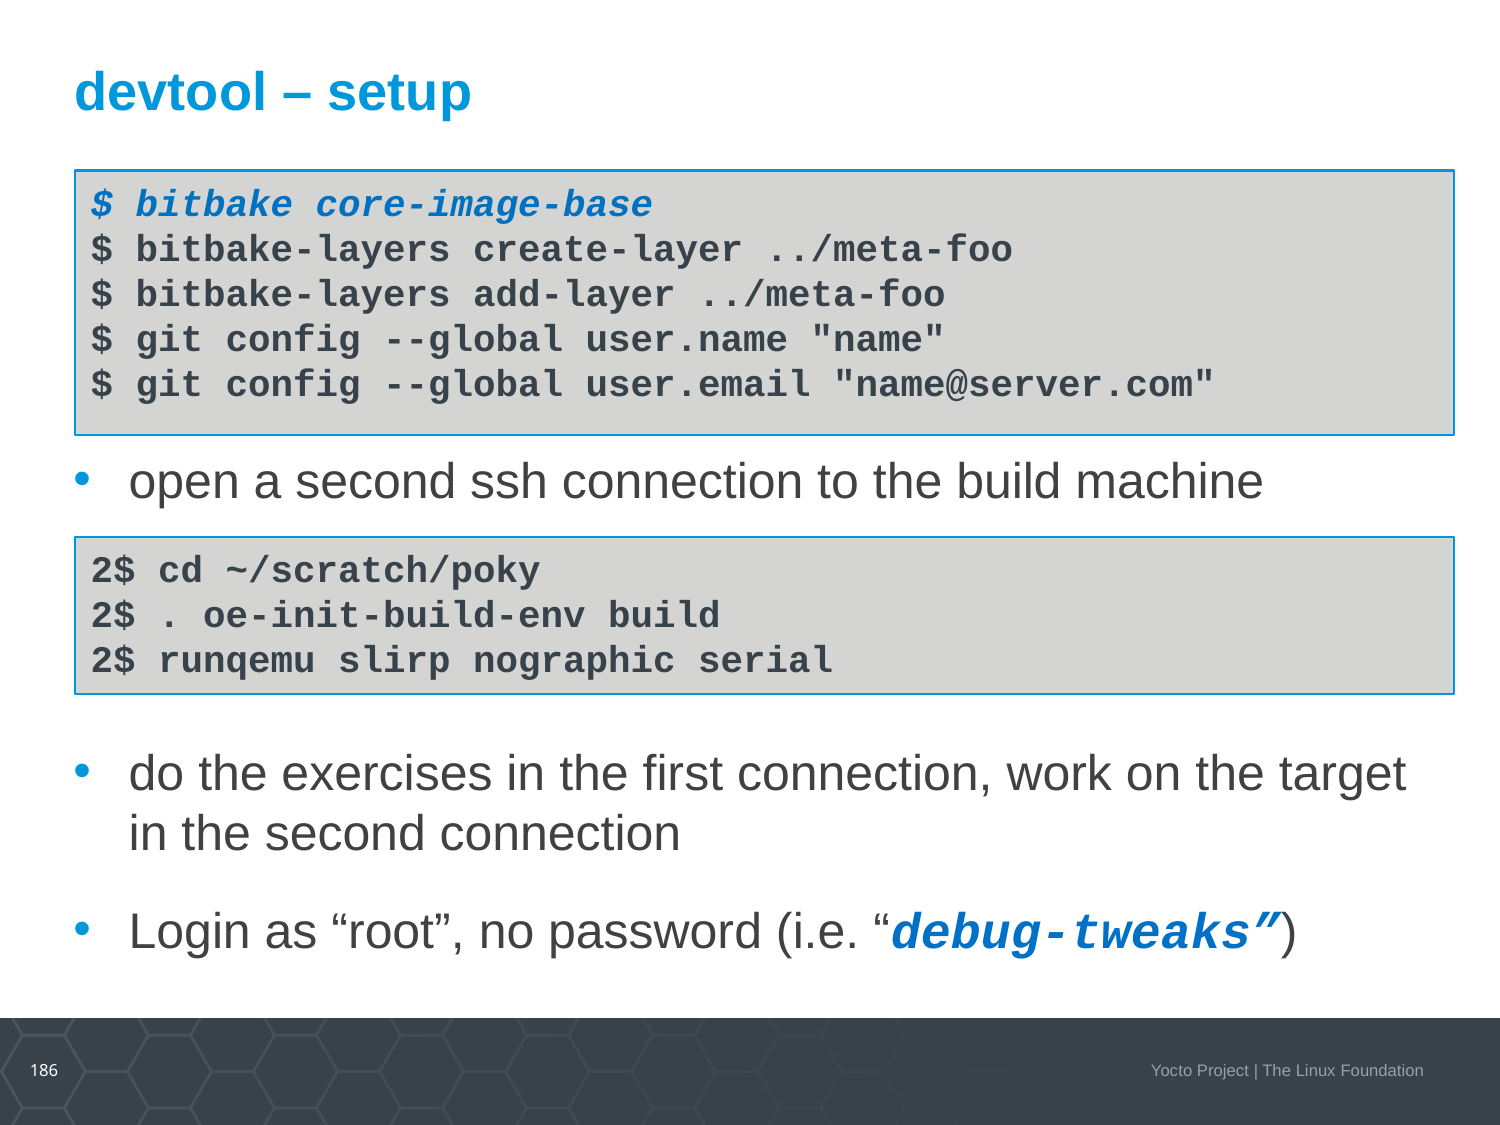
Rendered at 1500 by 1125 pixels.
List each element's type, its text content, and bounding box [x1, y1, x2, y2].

picture [0, 0, 1500, 1125]
text_box open a second ssh connection to the build machine do the exercises in the first connection, work on the target in the second connection Login as “root”, no password (i.e. “debug-tweaks”) [72, 448, 1422, 975]
text_box $ bitbake core-image-base $ bitbake-layers create-layer ../meta-foo $ bitbake-layers add-layer ../meta-foo $ git config --global user.name "name" $ git config --global user.email "name@server.com" [74, 170, 1455, 435]
text_box 2$ cd ~/scratch/poky 2$ . oe-init-build-env build 2$ runqemu slirp nographic serial [74, 536, 1455, 695]
text_box devtool – setup [74, 66, 1424, 170]
